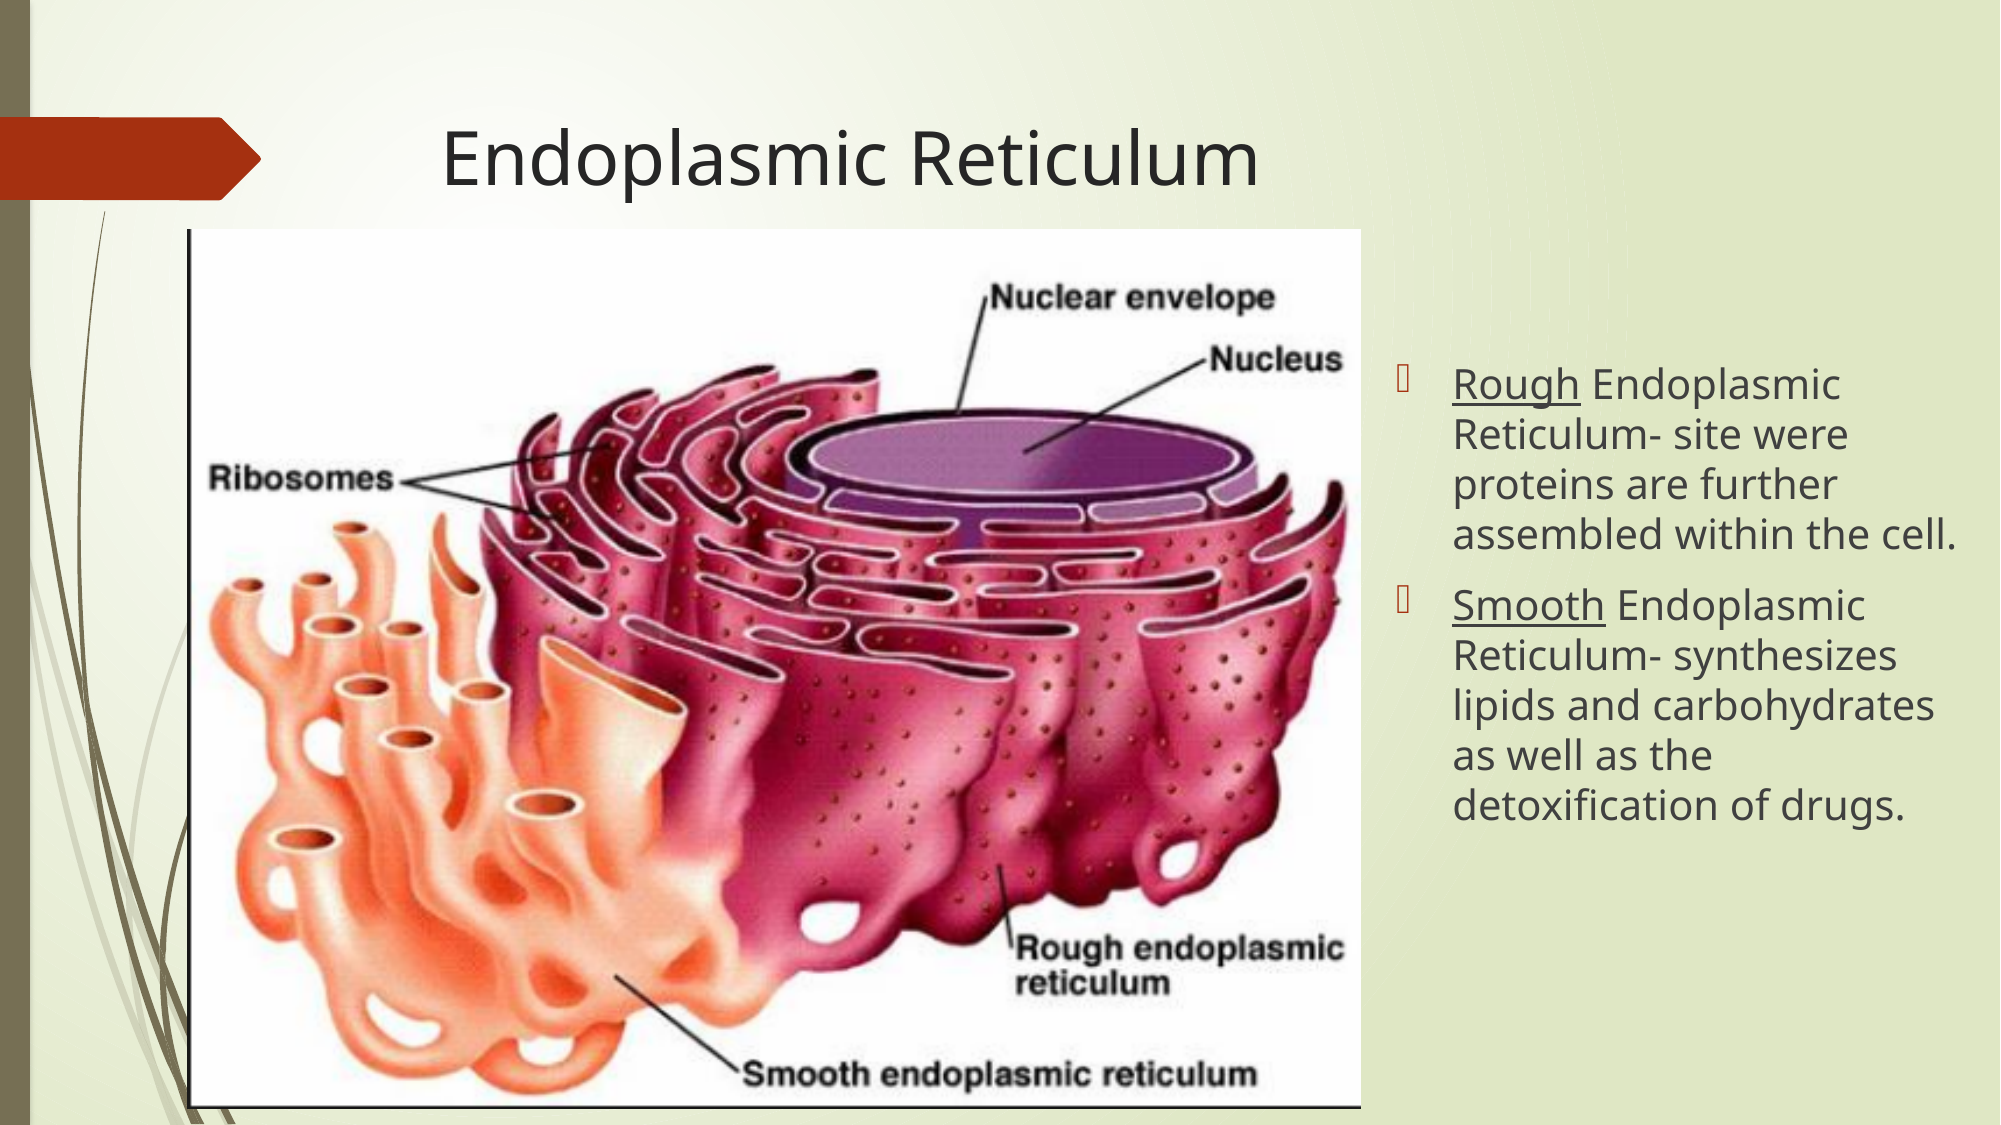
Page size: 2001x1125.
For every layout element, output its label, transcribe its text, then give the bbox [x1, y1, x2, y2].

title Endoplasmic Reticulum [425, 102, 1888, 313]
picture [187, 228, 1361, 1109]
list Rough Endoplasmic Reticulum- site were proteins are further assembled within the cell. Smooth Endoplasmic Reticulum- synthesizes lipids and carbohydrates as well as the detoxification of drugs. [1381, 350, 1982, 1109]
